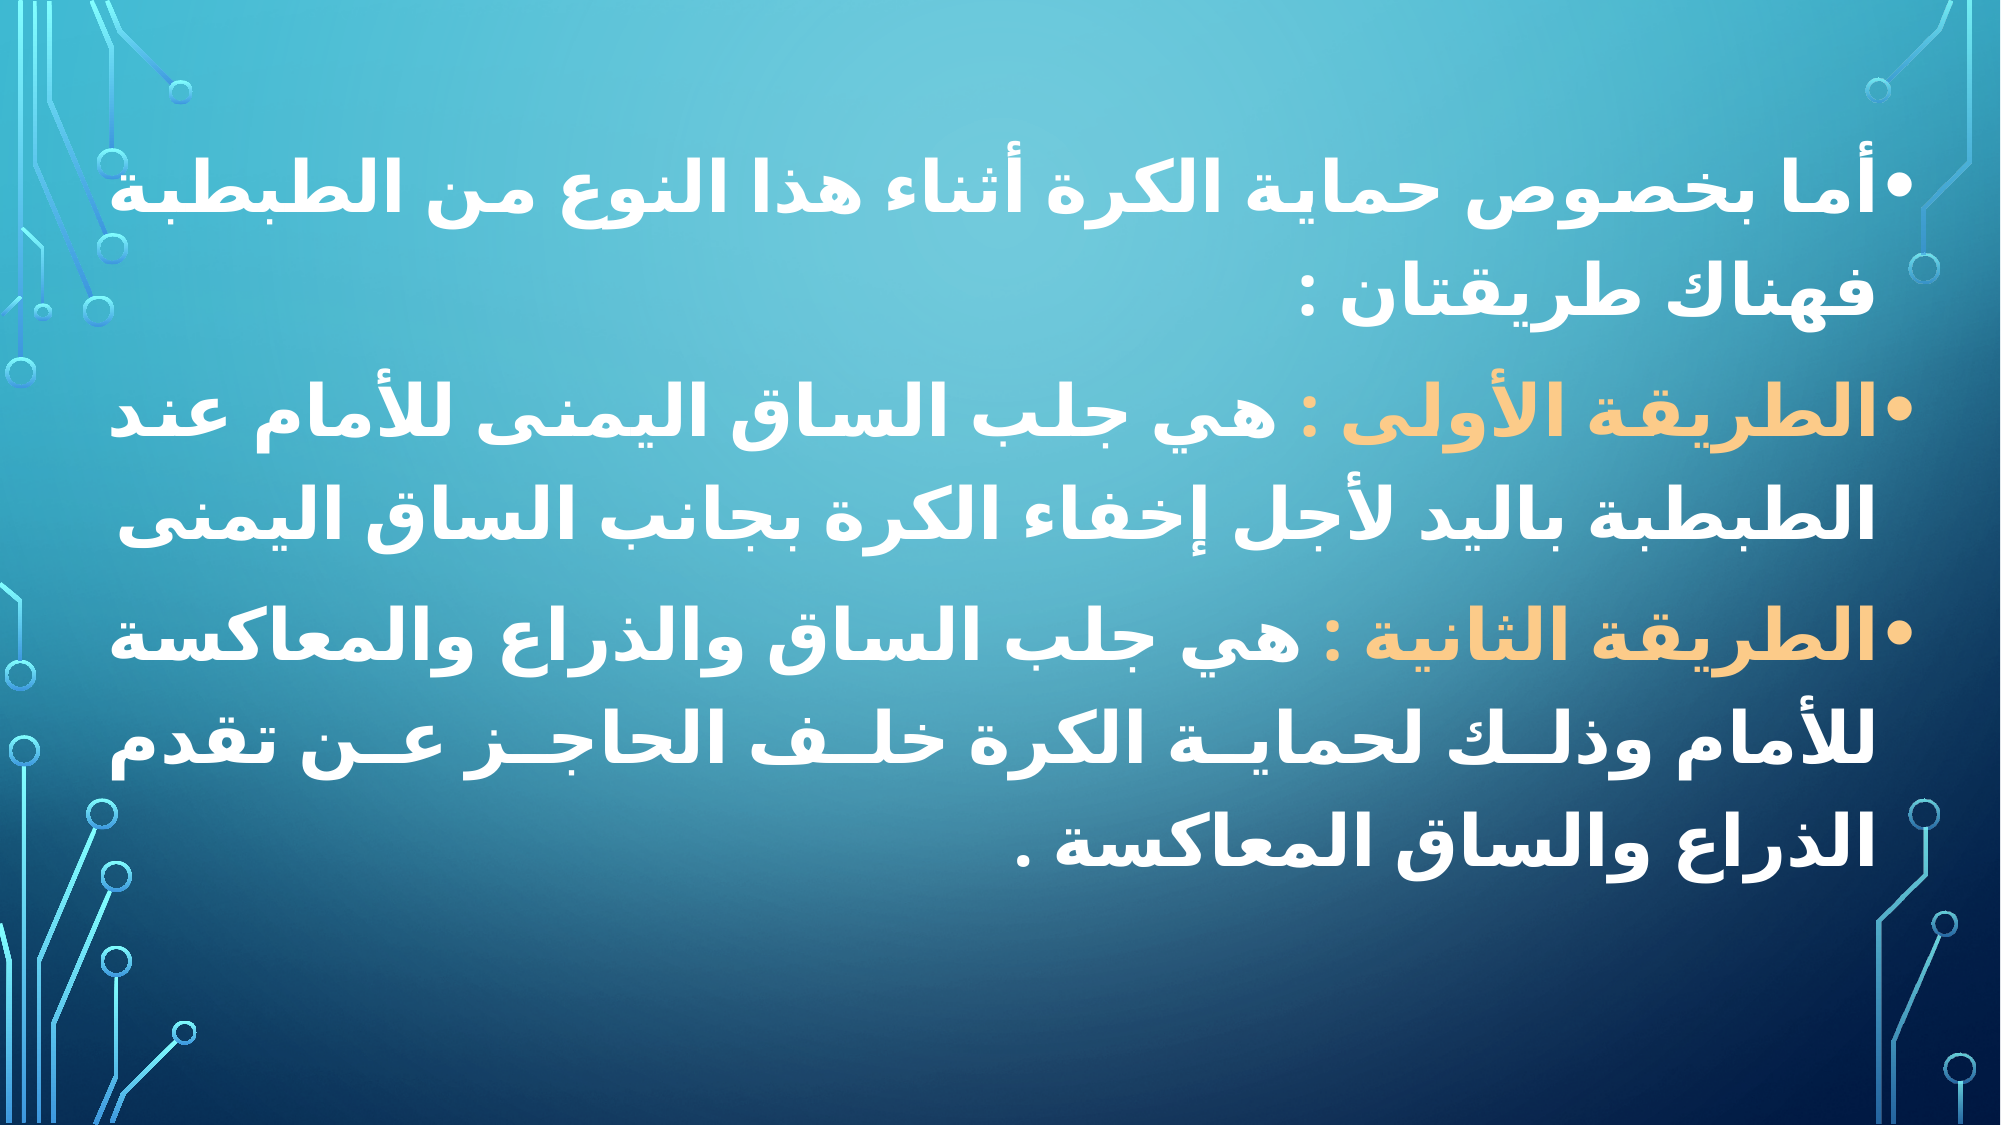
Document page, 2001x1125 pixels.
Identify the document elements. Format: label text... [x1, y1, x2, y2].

list أما بخصوص حماية الكرة أثناء هذا النوع من الطبطبة فهناك طريقتان : الطريقة الأولى : هي جلب الساق اليمنى للأمام عند الطبطبة باليد لأجل إخفاء الكرة بجانب الساق اليمنى الطريقة الثانية : هي جلب الساق والذراع والمعاكسة للأمام وذلك لحماية الكرة خلف الحاجز عن تقدم الذراع والساق المعاكسة . [92, 116, 1927, 960]
